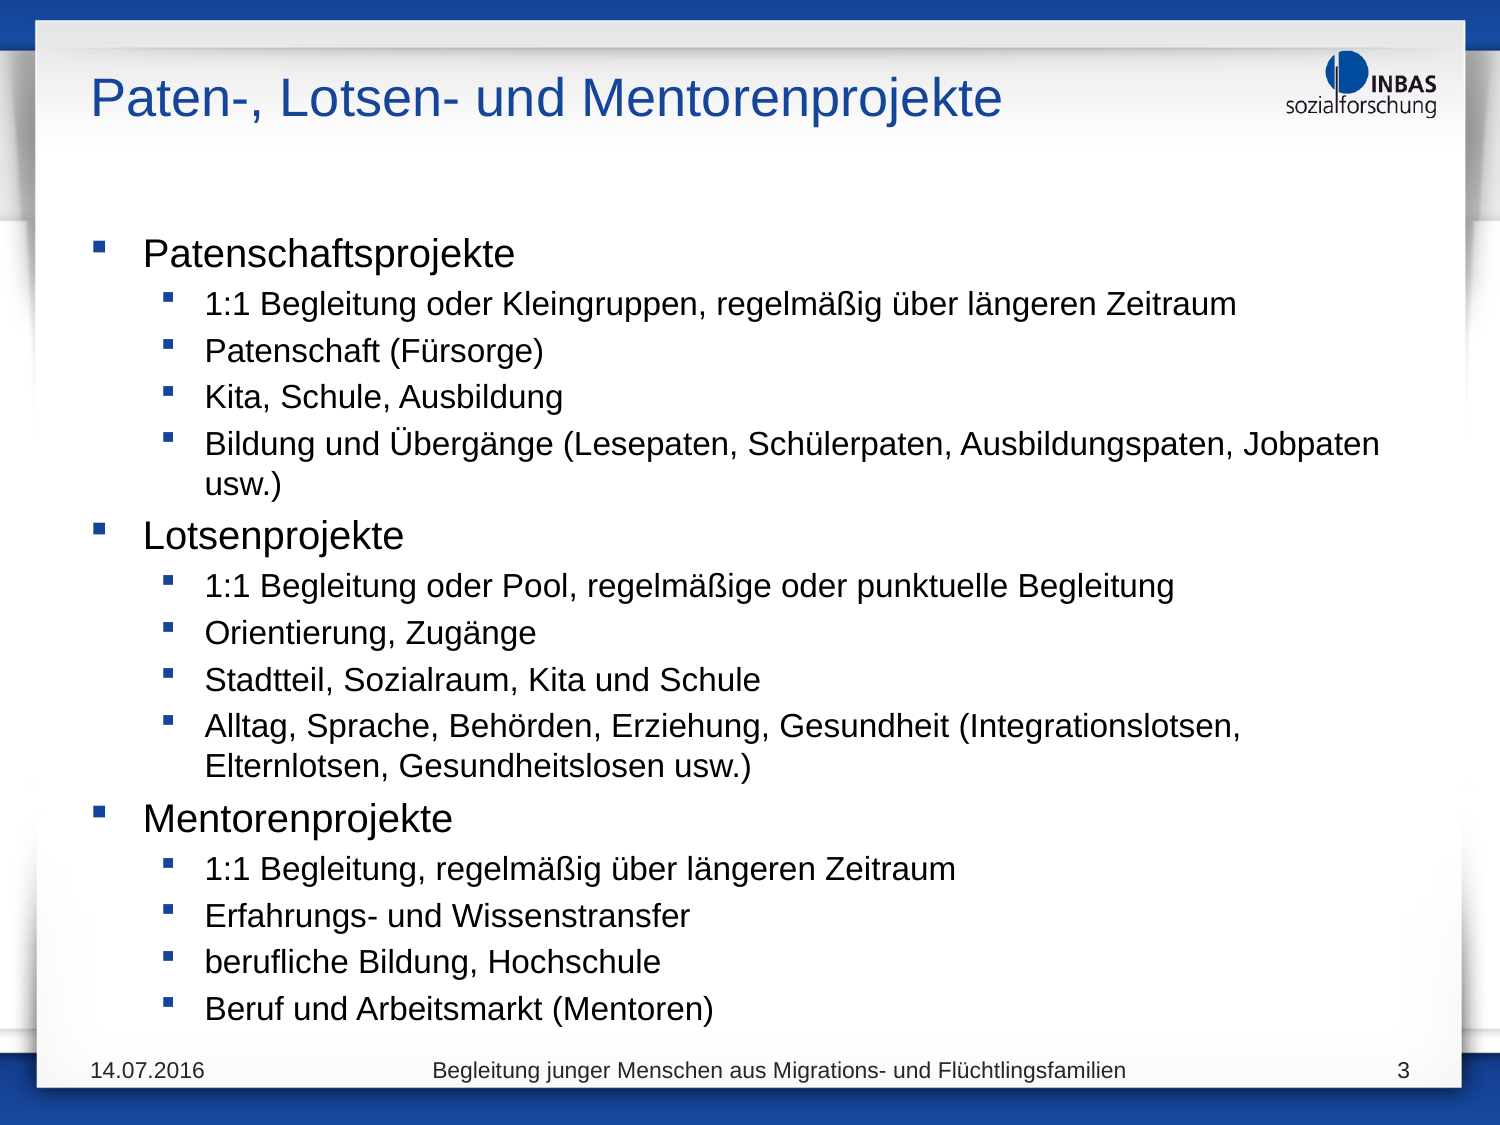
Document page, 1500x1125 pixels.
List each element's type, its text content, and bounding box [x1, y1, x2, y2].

slide_number 3 [1341, 1047, 1425, 1092]
list Patenschaftsprojekte 1:1 Begleitung oder Kleingruppen, regelmäßig über längeren Zeitraum Patenschaft (Fürsorge) Kita, Schule, Ausbildung Bildung und Übergänge (Lesepaten, Schülerpaten, Ausbildungspaten, Jobpaten usw.) Lotsenprojekte 1:1 Begleitung oder Pool, regelmäßige oder punktuelle Begleitung Orientierung, Zugänge Stadtteil, Sozialraum, Kita und Schule Alltag, Sprache, Behörden, Erziehung, Gesundheit (Integrationslotsen, Elternlotsen, Gesundheitslosen usw.) Mentorenprojekte 1:1 Begleitung, regelmäßig über längeren Zeitraum Erfahrungs- und Wissenstransfer berufliche Bildung, Hochschule Beruf und Arbeitsmarkt (Mentoren) [75, 219, 1425, 1035]
title Paten-, Lotsen- und Mentorenprojekte [75, 54, 1247, 174]
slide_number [75, 1047, 218, 1092]
picture [0, 0, 1500, 441]
picture [0, 777, 1500, 1125]
footer Begleitung junger Menschen aus Migrations- und Flüchtlingsfamilien [218, 1047, 1341, 1092]
